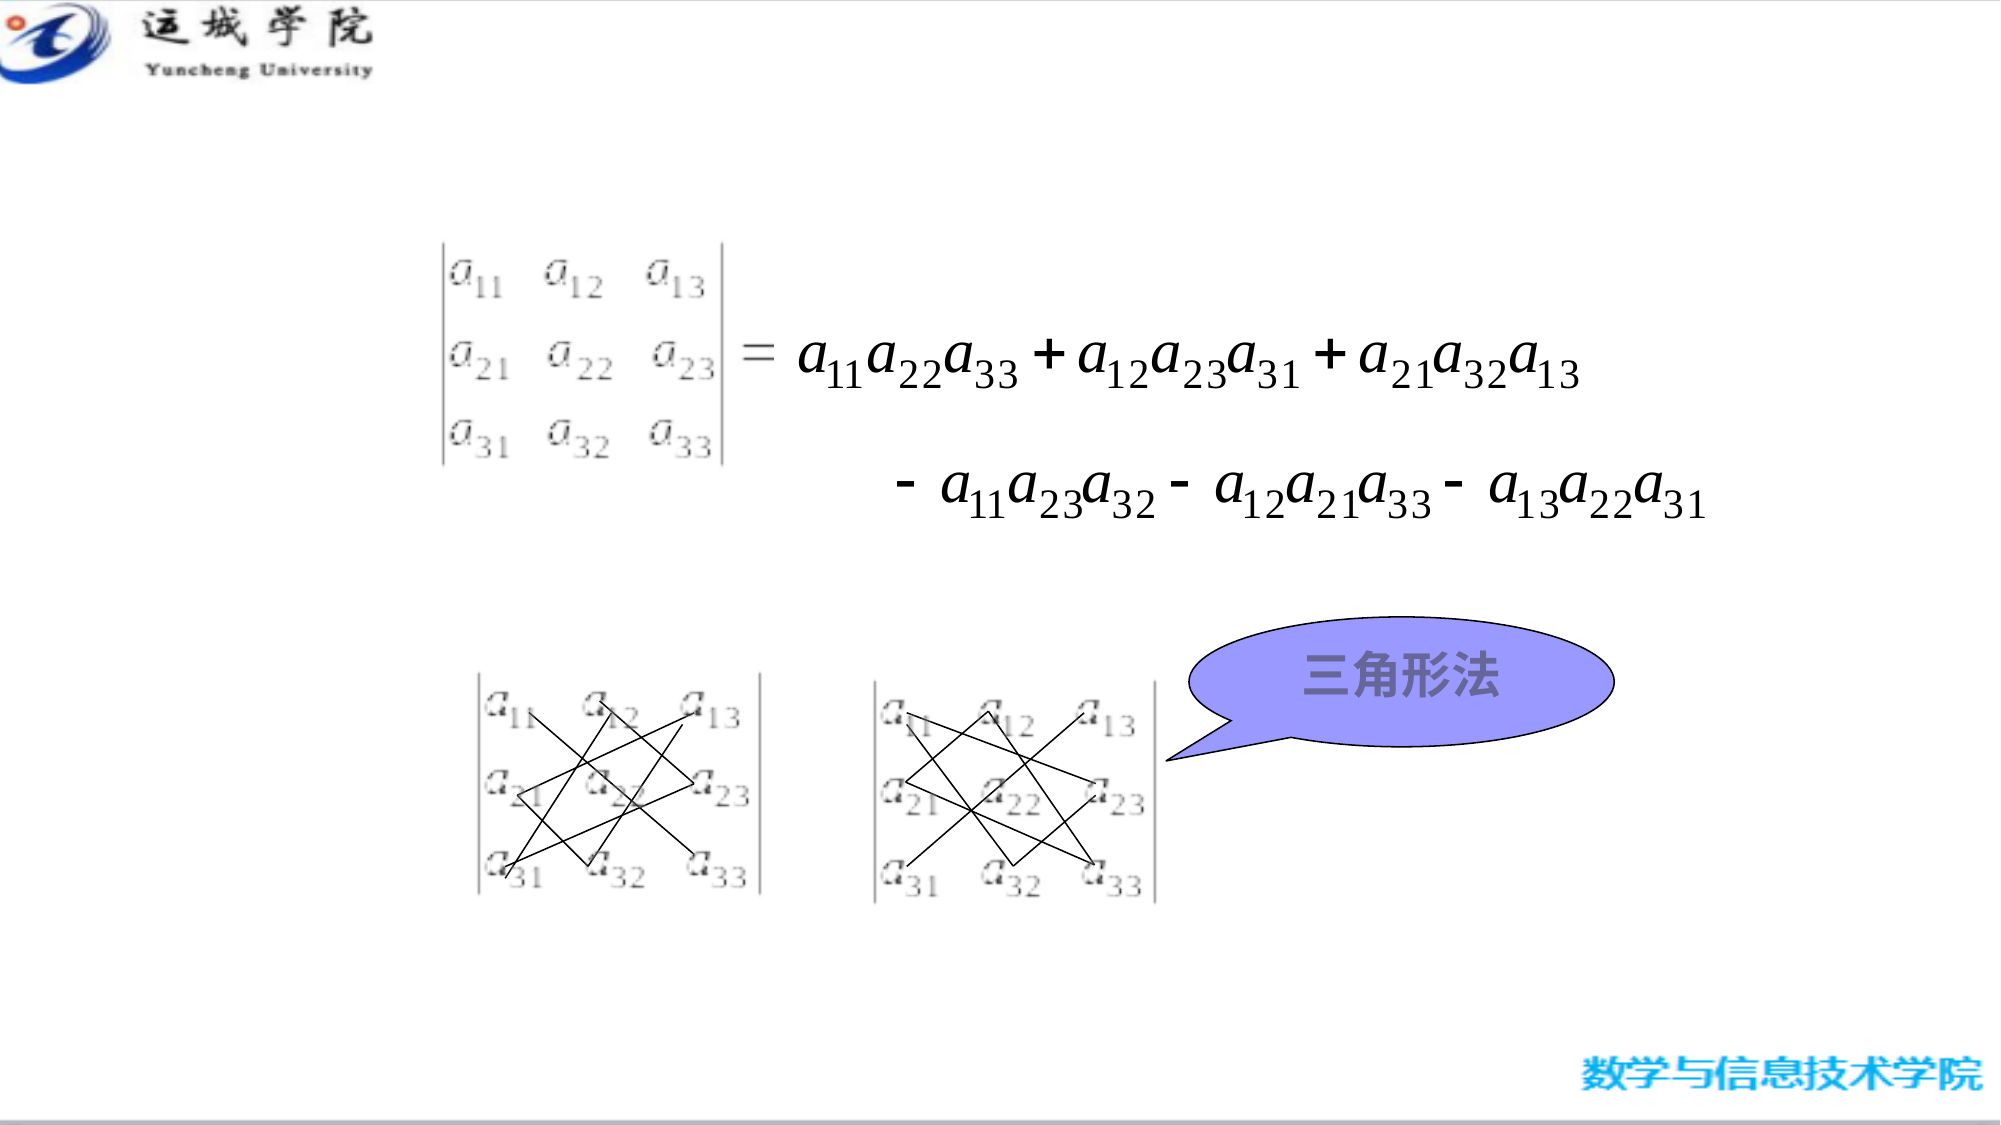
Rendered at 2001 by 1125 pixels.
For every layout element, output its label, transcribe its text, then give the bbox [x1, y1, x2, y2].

picture [0, 0, 2001, 1125]
text_box 三角形法 [1171, 616, 1615, 761]
